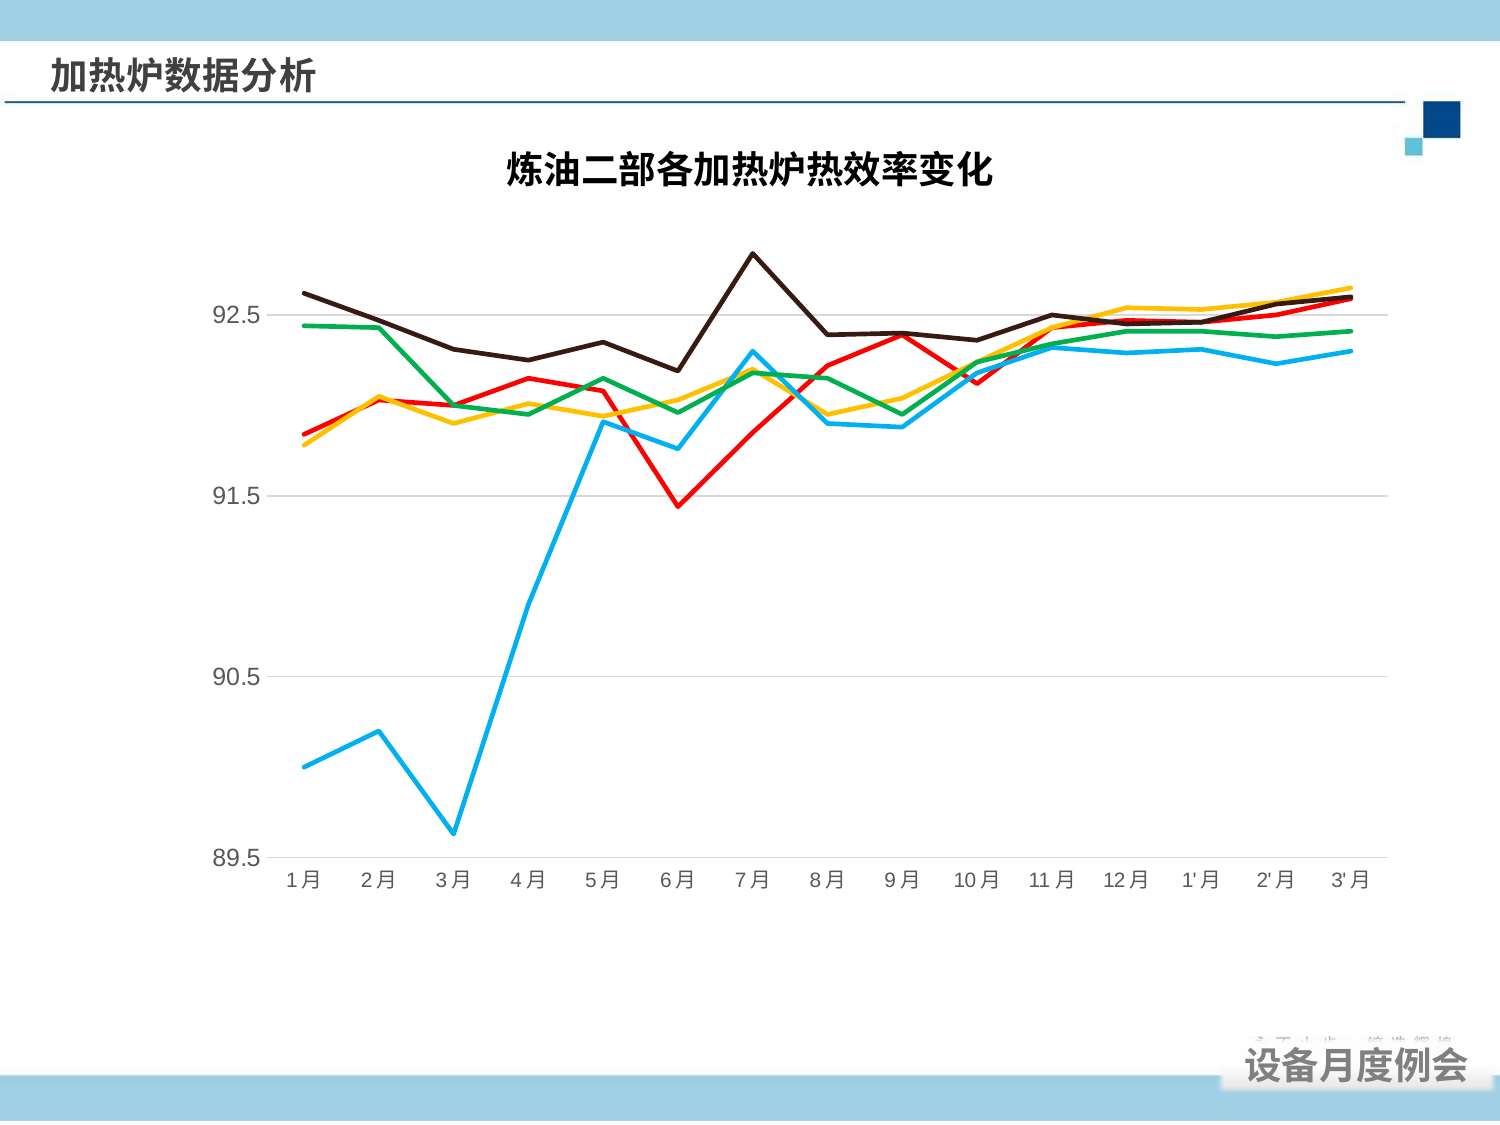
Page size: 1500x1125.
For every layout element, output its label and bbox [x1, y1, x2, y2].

chart [53, 197, 1425, 1080]
picture [0, 0, 1500, 1121]
